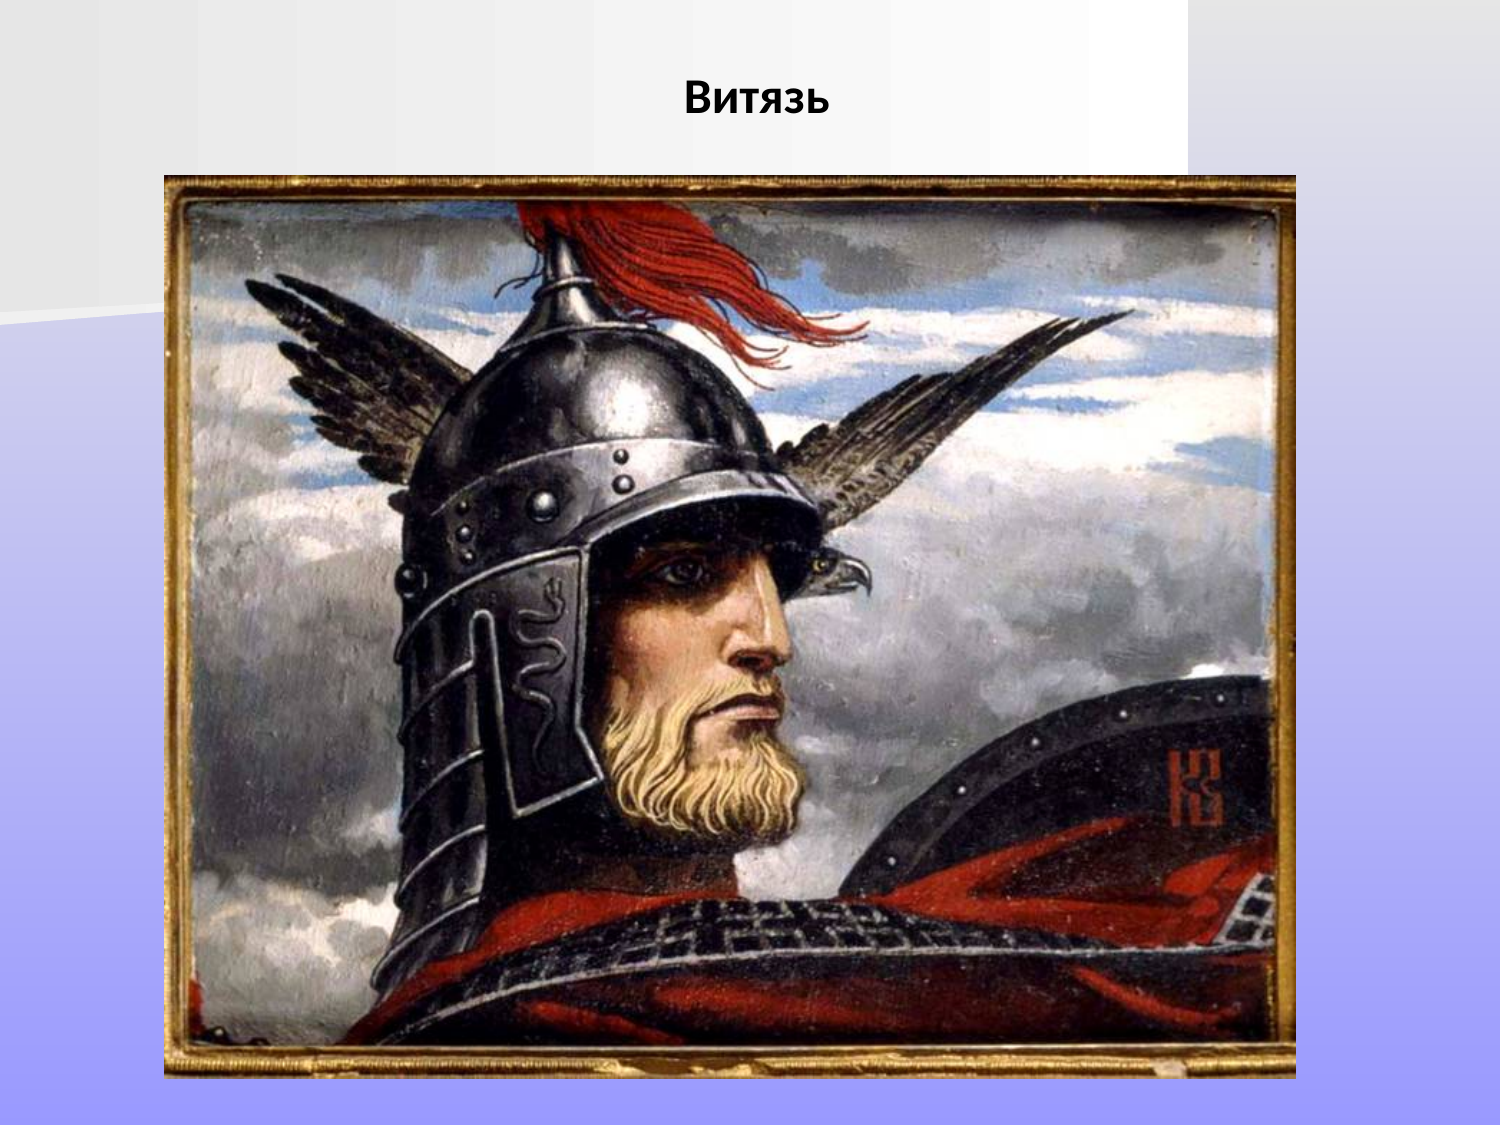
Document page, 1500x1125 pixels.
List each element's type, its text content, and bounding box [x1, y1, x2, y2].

title Витязь [81, 0, 1433, 188]
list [163, 175, 1296, 1079]
